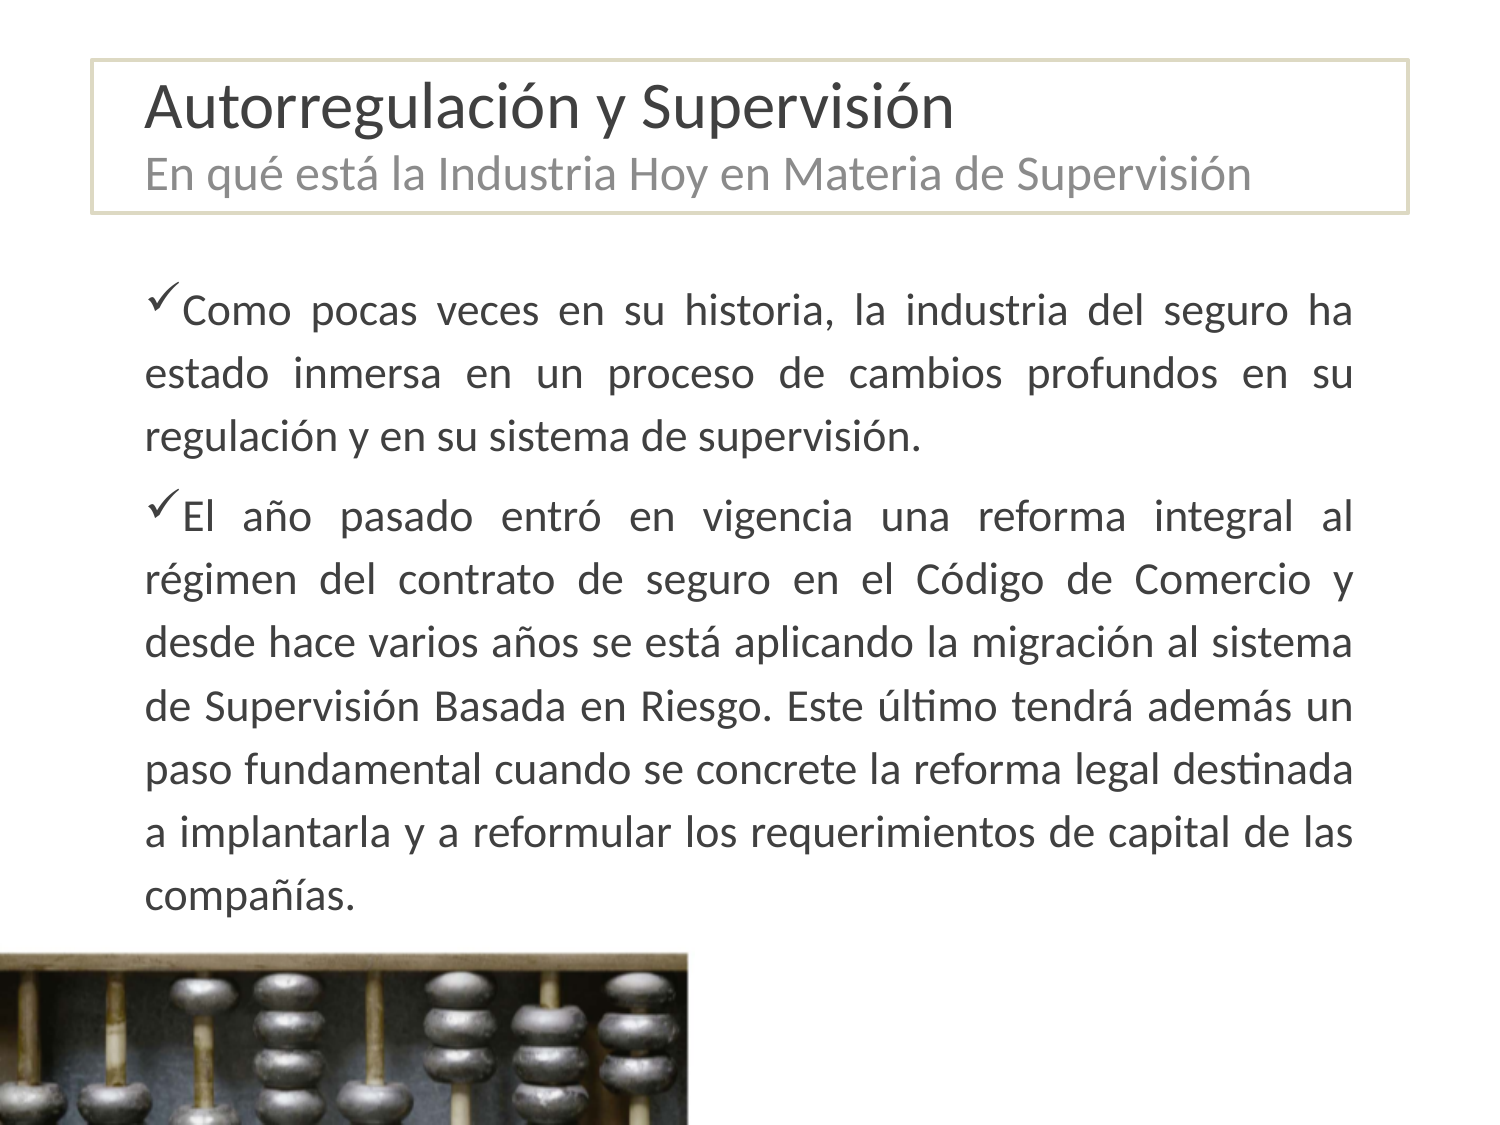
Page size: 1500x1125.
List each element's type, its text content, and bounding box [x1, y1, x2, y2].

list Como pocas veces en su historia, la industria del seguro ha estado inmersa en un proceso de cambios profundos en su regulación y en su sistema de supervisión. El año pasado entró en vigencia una reforma integral al régimen del contrato de seguro en el Código de Comercio y desde hace varios años se está aplicando la migración al sistema de Supervisión Basada en Riesgo. Este último tendrá además un paso fundamental cuando se concrete la reforma legal destinada a implantarla y a reformular los requerimientos de capital de las compañías. [129, 263, 1371, 914]
text_box [90, 58, 1410, 215]
picture [0, 943, 695, 1125]
